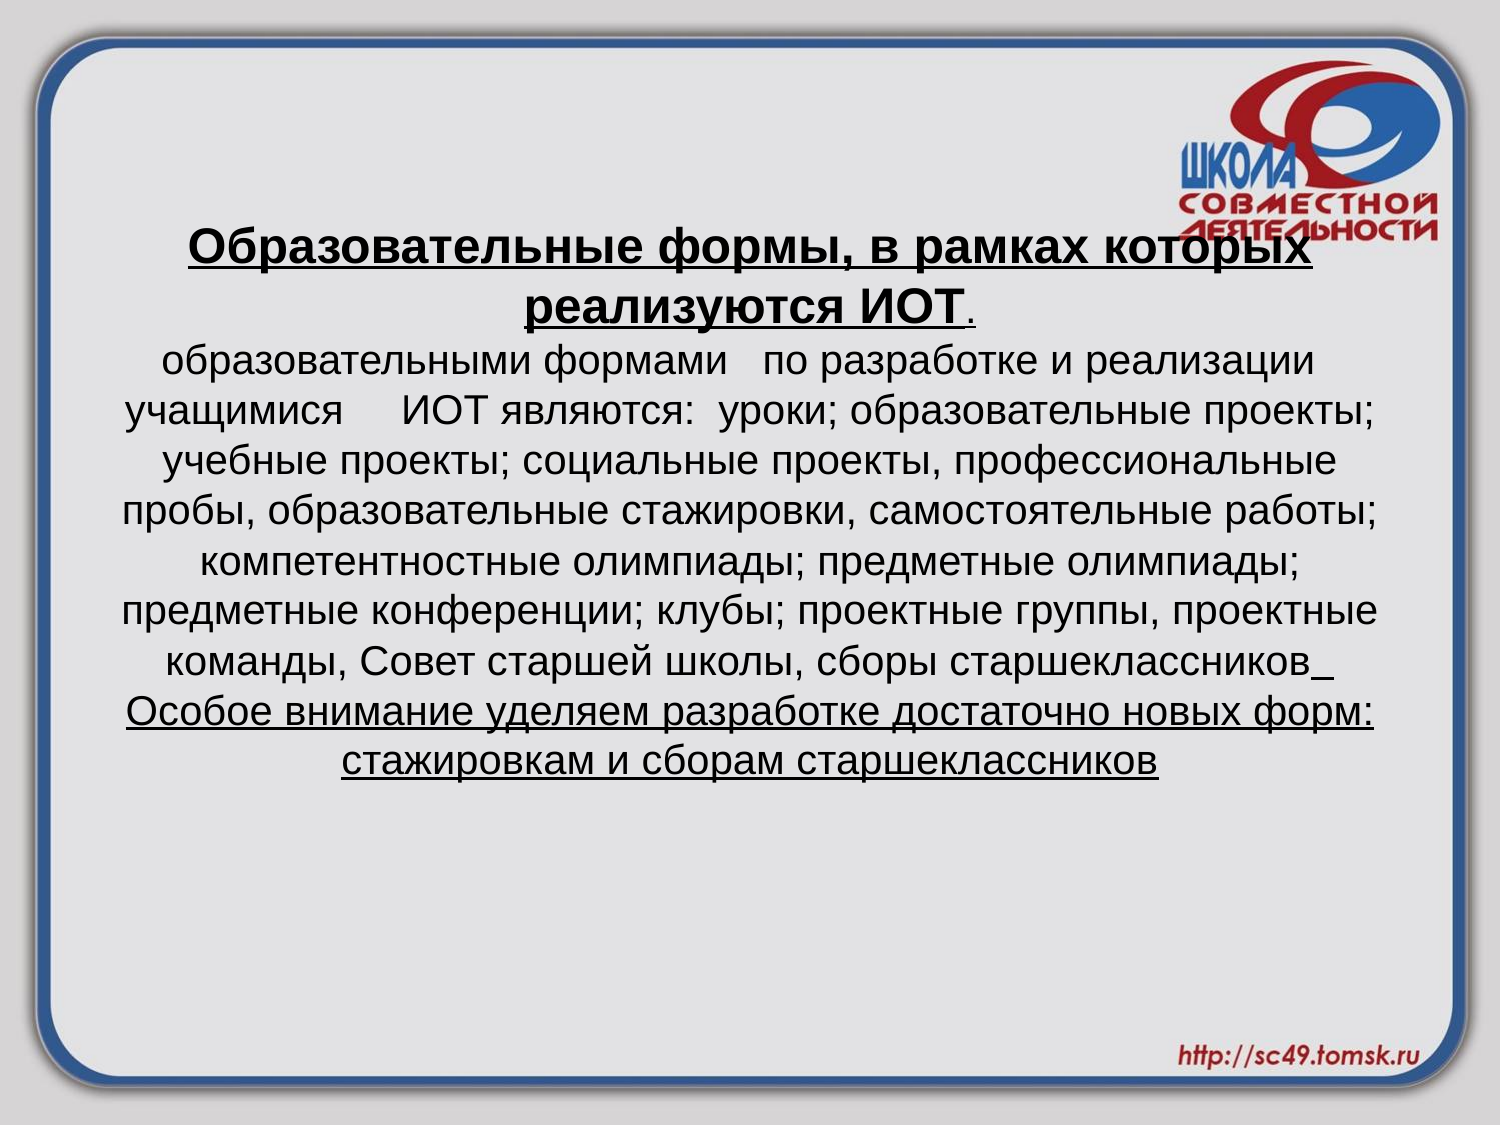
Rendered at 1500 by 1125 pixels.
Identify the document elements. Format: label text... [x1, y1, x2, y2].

title Образовательные формы, в рамках которых реализуются ИОТ. образовательными формами по разработке и реализации учащимися ИОТ являются: уроки; образовательные проекты; учебные проекты; социальные проекты, профессиональные пробы, образовательные стажировки, самостоятельные работы; компетентностные олимпиады; предметные олимпиады; предметные конференции; клубы; проектные группы, проектные команды, Совет старшей школы, сборы старшеклассников Особое внимание уделяем разработке достаточно новых форм: стажировкам и сборам старшеклассников [75, 126, 1425, 870]
picture [0, 0, 1500, 1125]
